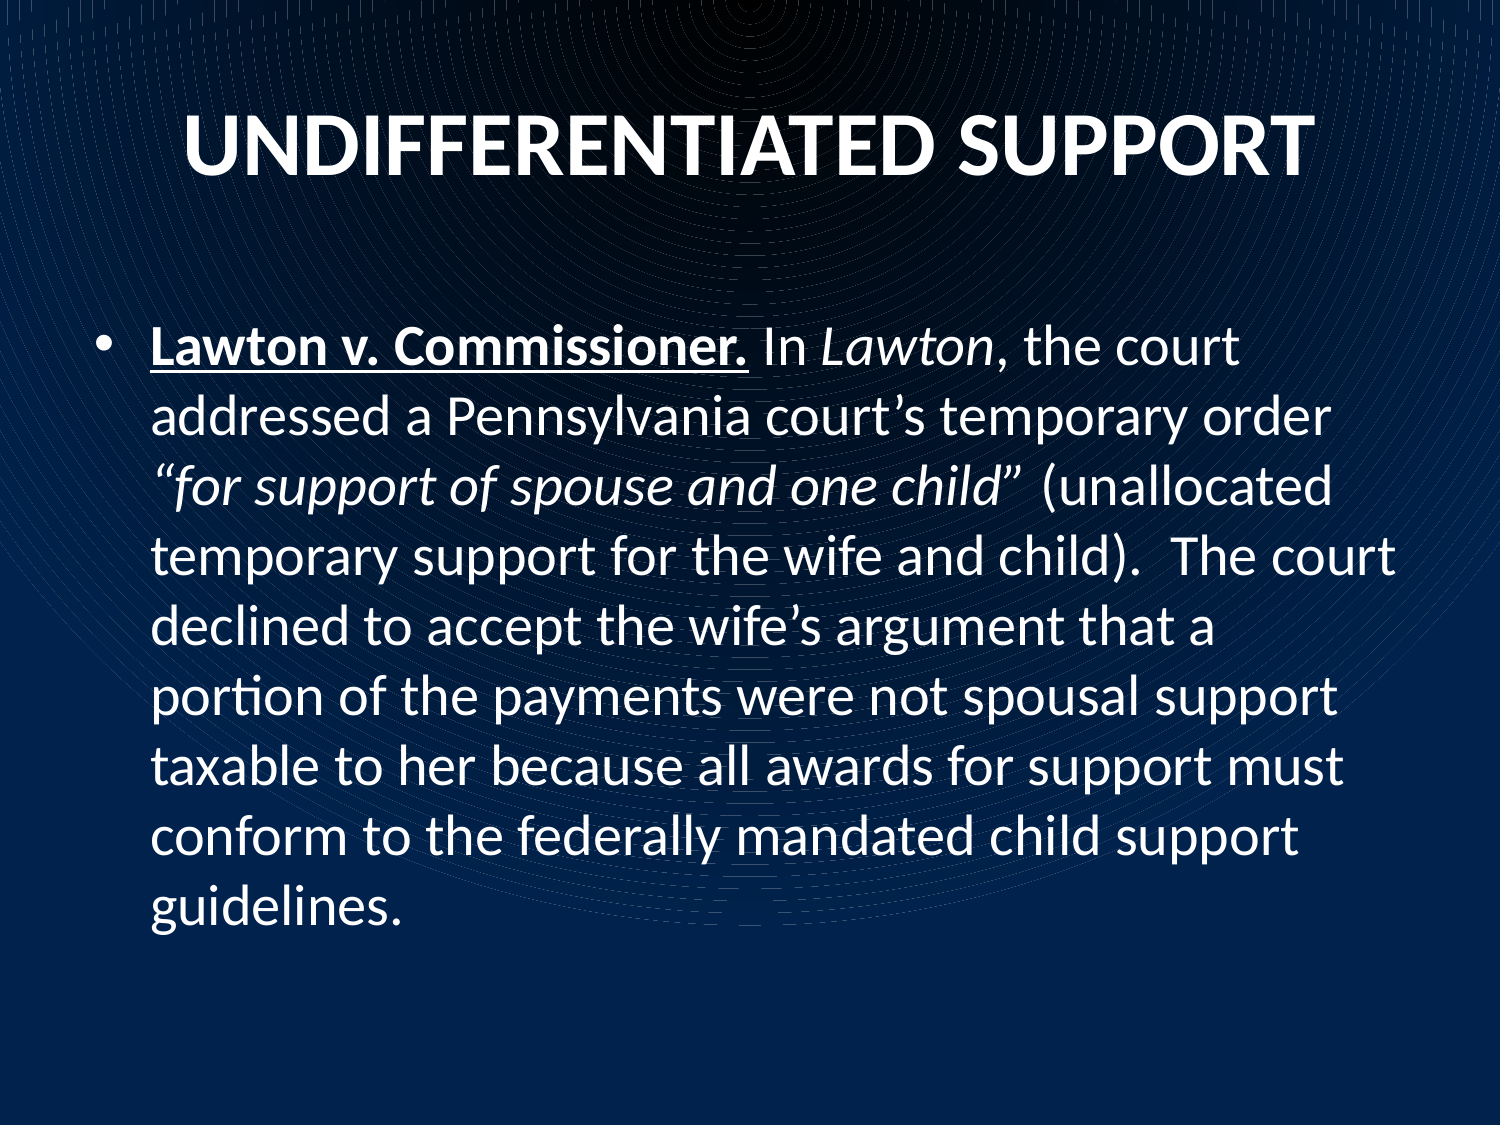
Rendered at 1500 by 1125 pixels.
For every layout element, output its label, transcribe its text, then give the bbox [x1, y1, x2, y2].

list Lawton v. Commissioner. In Lawton, the court addressed a Pennsylvania court’s temporary order “for support of spouse and one child” (unallocated temporary support for the wife and child). The court declined to accept the wife’s argument that a portion of the payments were not spousal support taxable to her because all awards for support must conform to the federally mandated child support guidelines. [78, 299, 1422, 1039]
title UNDIFFERENTIATED SUPPORT [75, 45, 1425, 233]
